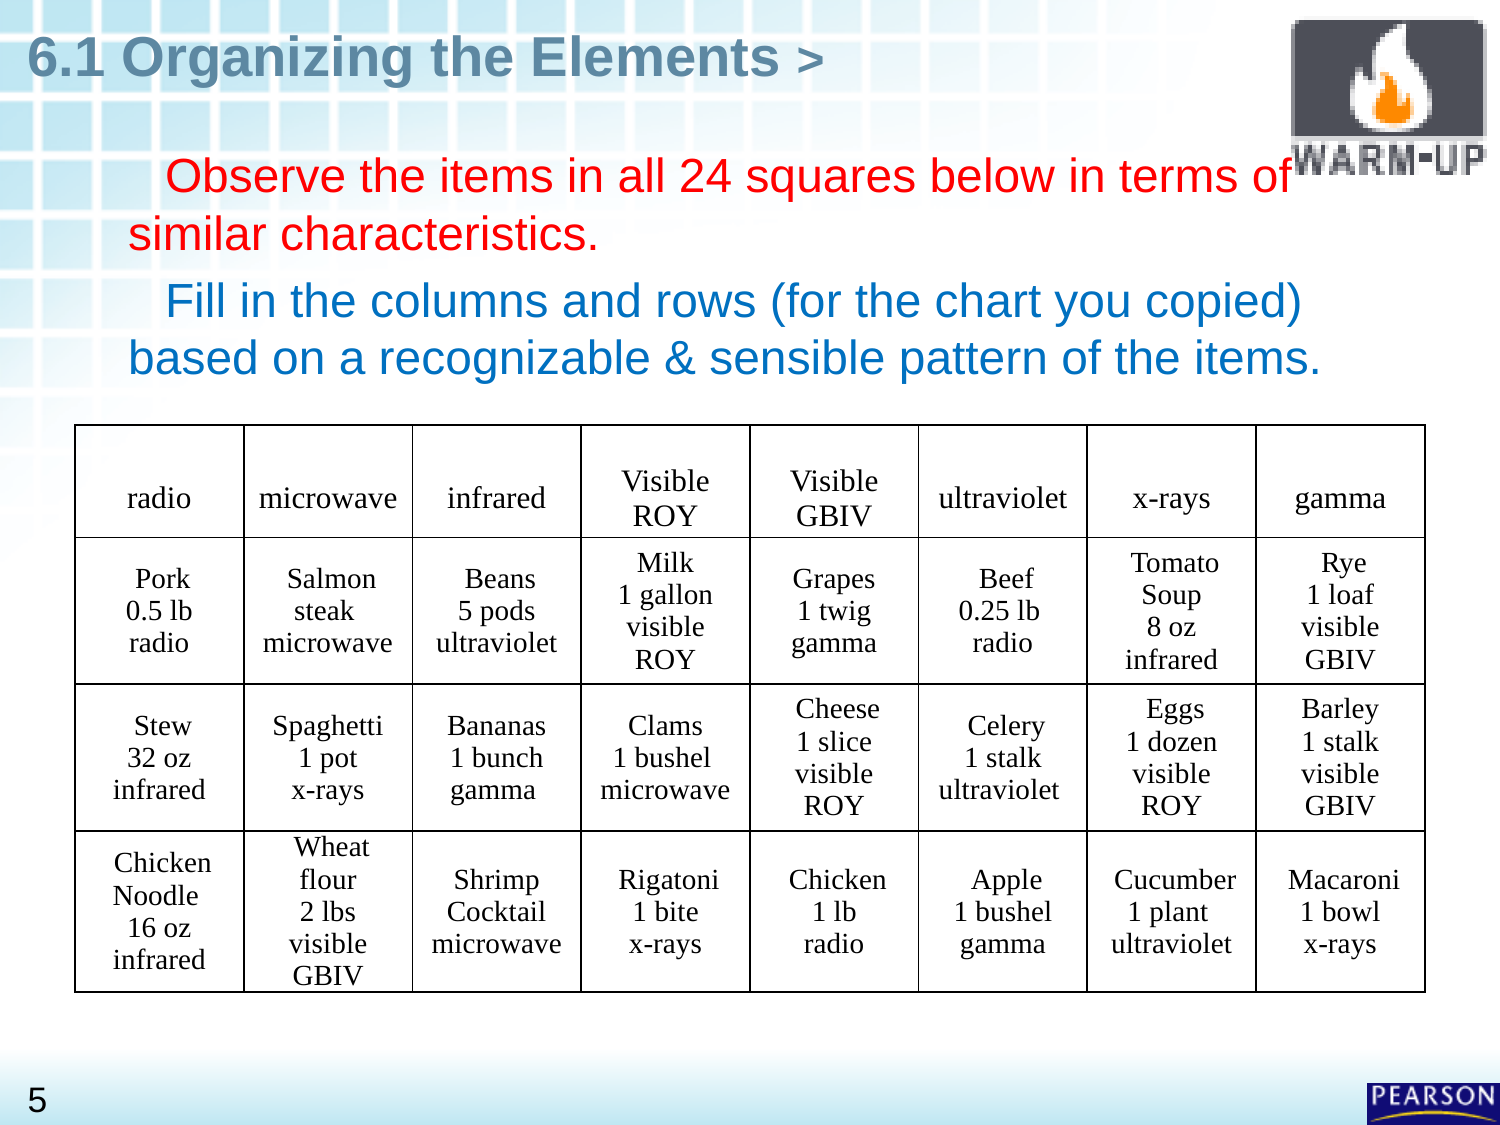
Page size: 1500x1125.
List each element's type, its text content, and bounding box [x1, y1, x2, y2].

table_cell Cucumber 1 plant ultraviolet [1088, 832, 1255, 991]
table_cell Salmon steak microwave [245, 538, 412, 683]
table_cell Rye 1 loaf visible GBIV [1257, 538, 1424, 683]
picture [0, 0, 1488, 624]
table_header infrared [413, 426, 580, 537]
table_cell Rigatoni 1 bite x-rays [582, 832, 749, 991]
table_cell Macaroni 1 bowl x-rays [1257, 832, 1424, 991]
table_header Visible ROY [582, 426, 749, 537]
table_cell Wheat flour 2 lbs visible GBIV [245, 832, 412, 991]
table_cell Tomato Soup 8 oz infrared [1088, 538, 1255, 683]
table_cell Grapes 1 twig gamma [751, 538, 918, 683]
table_cell Chicken 1 lb radio [751, 832, 918, 991]
table_cell Stew 32 oz infrared [76, 685, 243, 830]
list Observe the items in all 24 squares below in terms of similar characteristics. Fill in the columns and rows (for the chart you copied) based on a recognizable & sensible pattern of the items. [112, 137, 1388, 413]
table_header Visible GBIV [751, 426, 918, 537]
table_cell Barley 1 stalk visible GBIV [1257, 685, 1424, 830]
table_cell Eggs 1 dozen visible ROY [1088, 685, 1255, 830]
table_cell Spaghetti 1 pot x-rays [245, 685, 412, 830]
table_cell Bananas 1 bunch gamma [413, 685, 580, 830]
table_cell Chicken Noodle 16 oz infrared [76, 832, 243, 991]
table_cell Beans 5 pods ultraviolet [413, 538, 580, 683]
table_cell Celery 1 stalk ultraviolet [919, 685, 1086, 830]
table_cell Pork 0.5 lb radio [76, 538, 243, 683]
table_cell Cheese 1 slice visible ROY [751, 685, 918, 830]
table_header microwave [245, 426, 412, 537]
table_cell Shrimp Cocktail microwave [413, 832, 580, 991]
picture [1367, 1083, 1500, 1125]
table_header radio [76, 426, 243, 537]
table_cell Apple 1 bushel gamma [919, 832, 1086, 991]
table_cell Milk 1 gallon visible ROY [582, 538, 749, 683]
table_header ultraviolet [919, 426, 1086, 537]
table_cell Clams 1 bushel microwave [582, 685, 749, 830]
table_cell Beef 0.25 lb radio [919, 538, 1086, 683]
table_header x-rays [1088, 426, 1255, 537]
table_header gamma [1257, 426, 1424, 537]
